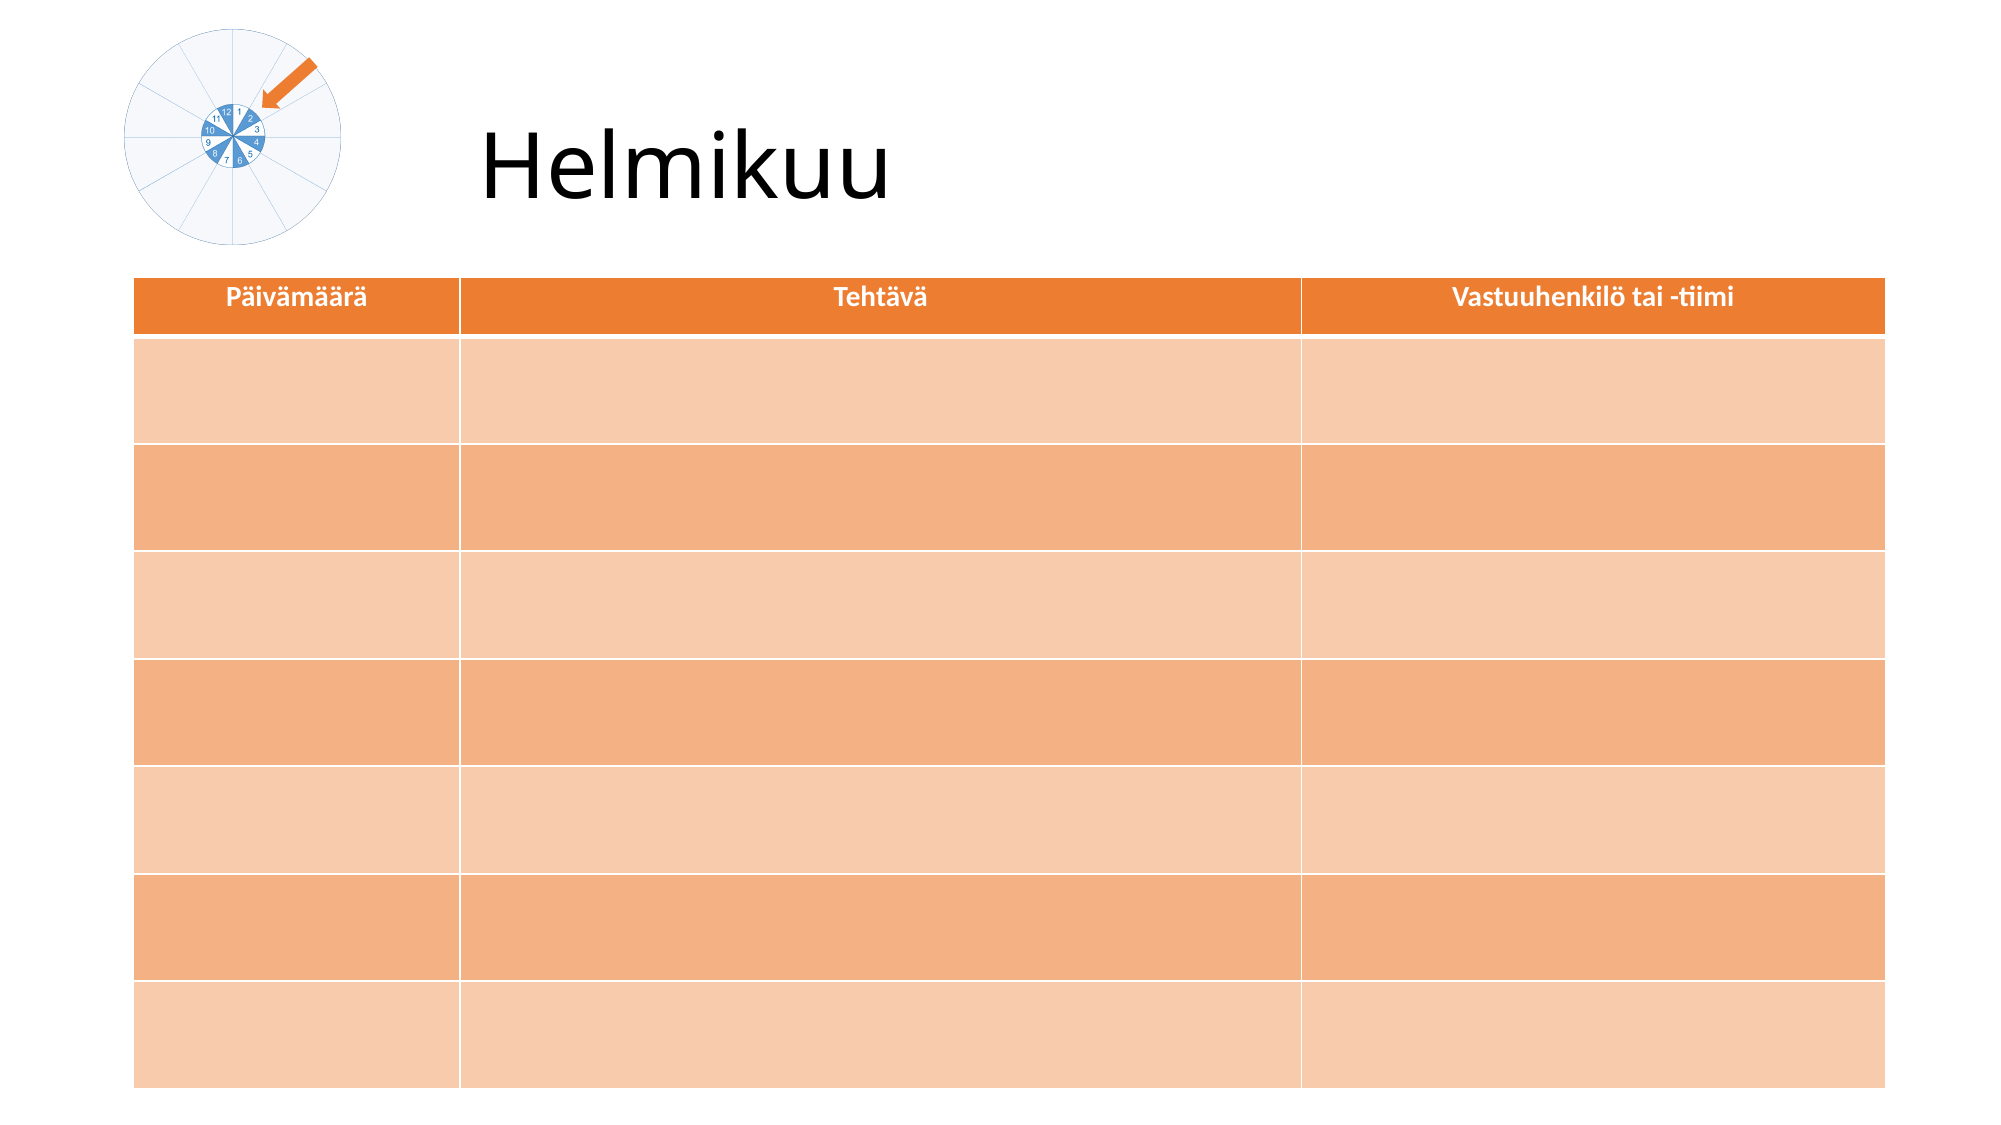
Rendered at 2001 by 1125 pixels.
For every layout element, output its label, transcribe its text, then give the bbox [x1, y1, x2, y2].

table_cell [134, 445, 459, 550]
table_cell [134, 982, 459, 1088]
table_cell [1302, 767, 1885, 873]
table_cell [134, 660, 459, 765]
table_cell [134, 552, 459, 658]
table_cell [1302, 339, 1885, 443]
table_cell [461, 767, 1301, 873]
table_header Tehtävä [461, 278, 1301, 334]
picture [124, 29, 341, 245]
table_cell [1302, 552, 1885, 658]
table_cell [134, 767, 459, 873]
table_header Vastuuhenkilö tai -tiimi [1302, 278, 1885, 334]
table_cell [1302, 445, 1885, 550]
table_cell [461, 875, 1301, 980]
table_header Päivämäärä [134, 278, 459, 334]
table_cell [461, 982, 1301, 1088]
table_cell [1302, 660, 1885, 765]
table_cell [461, 445, 1301, 550]
table_cell [461, 339, 1301, 443]
table_cell [461, 552, 1301, 658]
table_cell [1302, 982, 1885, 1088]
table_cell [461, 660, 1301, 765]
title Helmikuu [463, 60, 1863, 276]
table_cell [134, 339, 459, 443]
table_cell [134, 875, 459, 980]
table_cell [1302, 875, 1885, 980]
